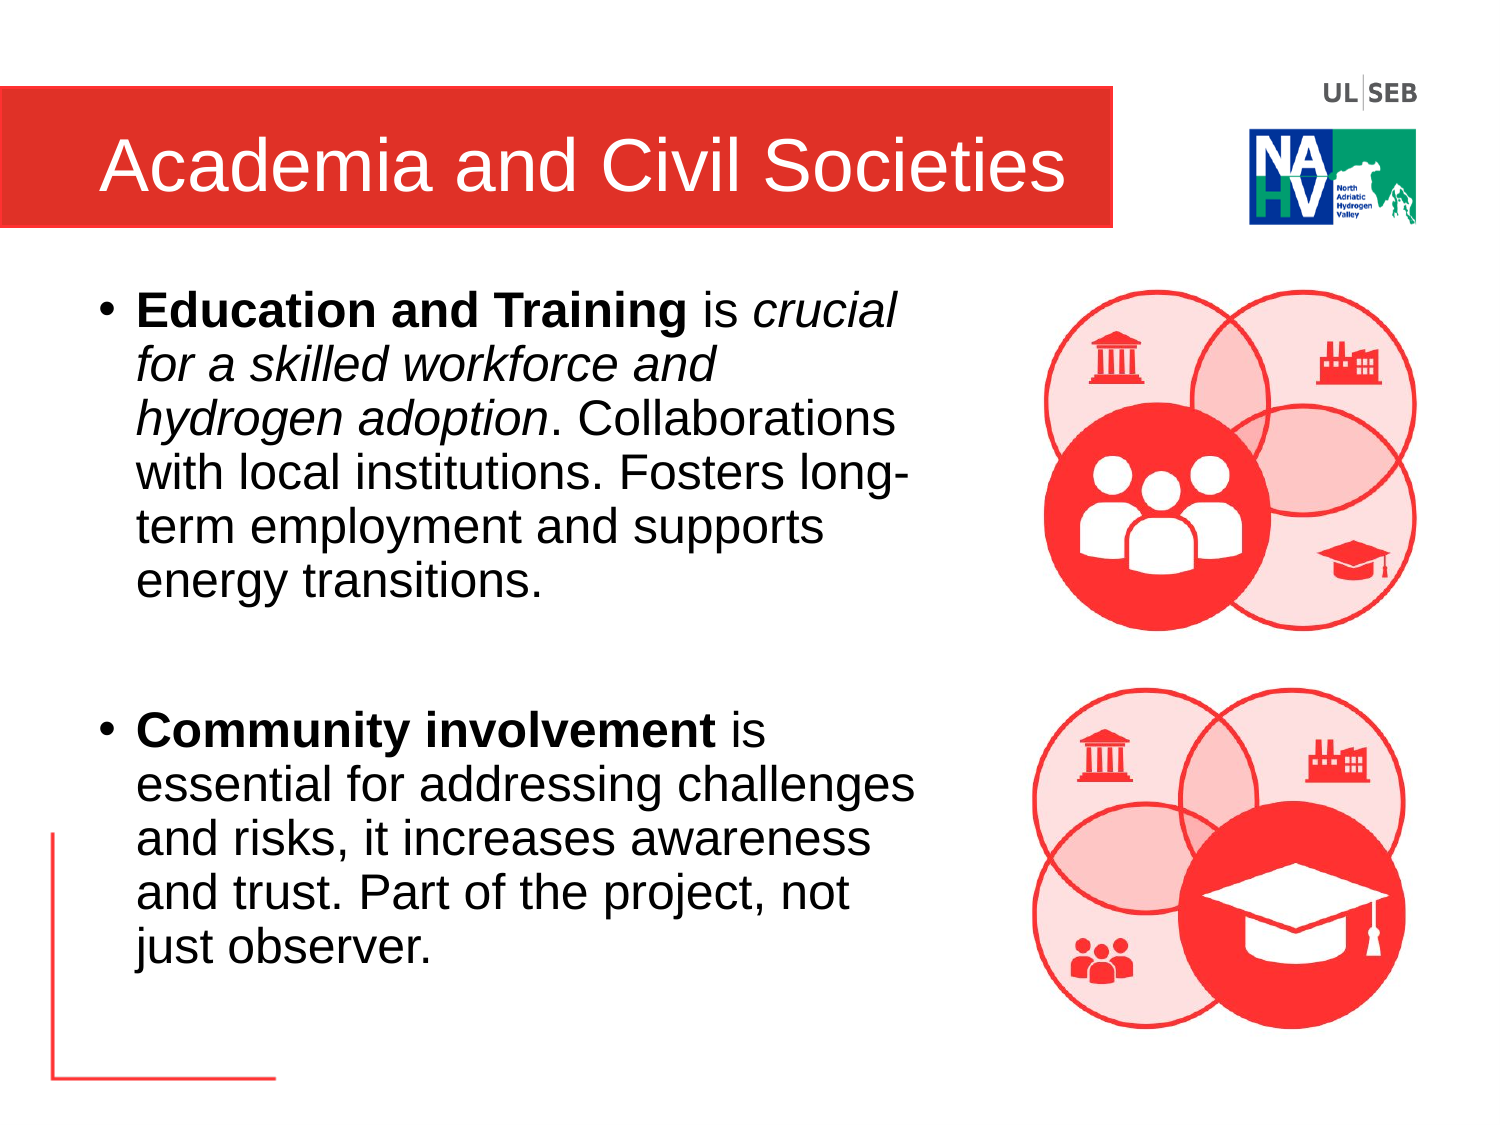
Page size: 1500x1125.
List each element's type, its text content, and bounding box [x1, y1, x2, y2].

list Education and Training is crucial for a skilled workforce and hydrogen adoption. Collaborations with local institutions. Fosters long-term employment and supports energy transitions. Community involvement is essential for addressing challenges and risks, it increases awareness and trust. Part of the project, not just observer. [83, 277, 949, 1038]
picture [0, 0, 1500, 1125]
text_box [0, 86, 1113, 228]
title Academia and Civil Societies [85, 118, 1417, 278]
